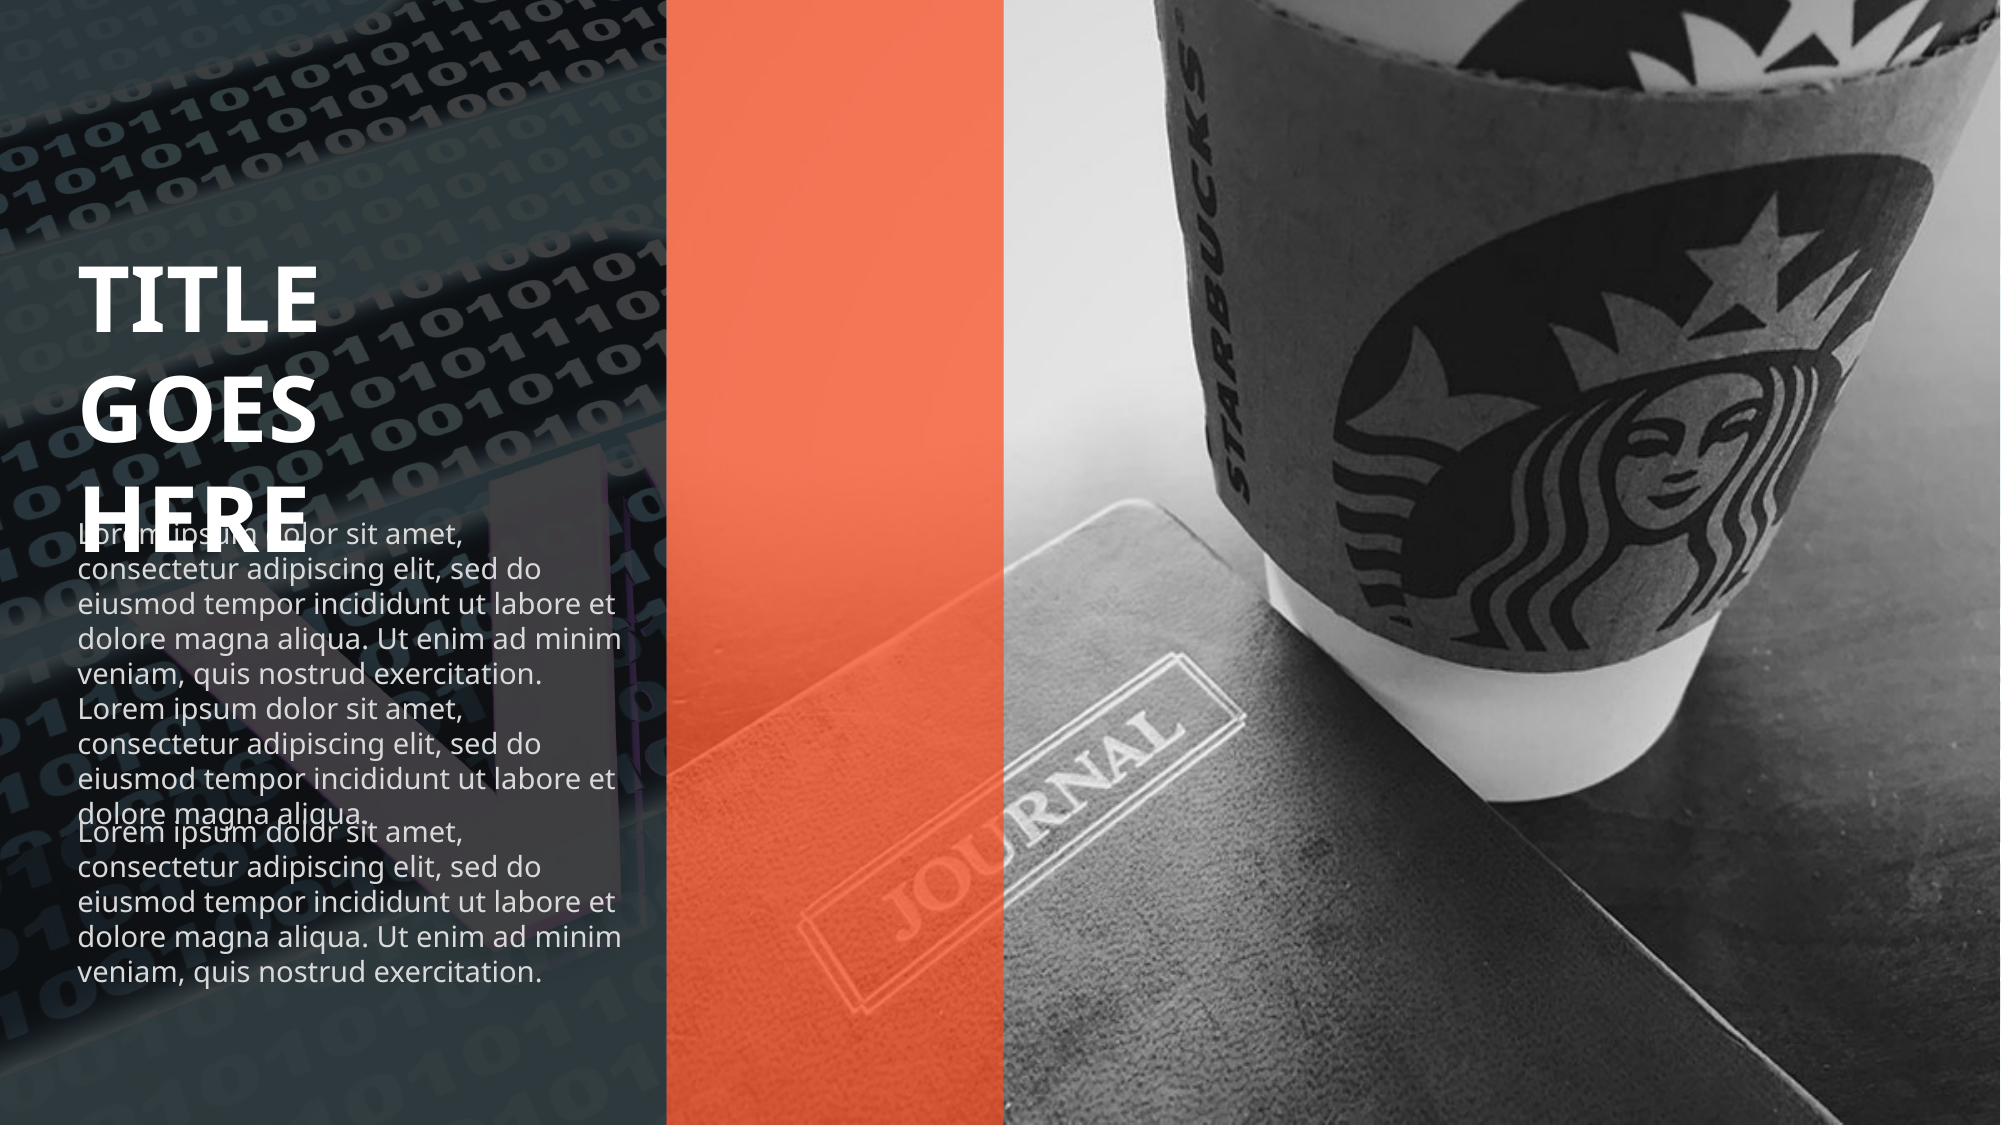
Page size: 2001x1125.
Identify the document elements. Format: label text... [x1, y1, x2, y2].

text_box Lorem ipsum dolor sit amet, consectetur adipiscing elit, sed do eiusmod tempor incididunt ut labore et dolore magna aliqua. Ut enim ad minim veniam, quis nostrud exercitation. Lorem ipsum dolor sit amet, consectetur adipiscing elit, sed do eiusmod tempor incididunt ut labore et dolore magna aliqua. [62, 507, 643, 805]
text_box [666, 0, 1005, 1125]
text_box TITLE GOES HERE [62, 233, 549, 578]
text_box Lorem ipsum dolor sit amet, consectetur adipiscing elit, sed do eiusmod tempor incididunt ut labore et dolore magna aliqua. Ut enim ad minim veniam, quis nostrud exercitation. [62, 805, 643, 996]
text_box [1005, 0, 2000, 1125]
